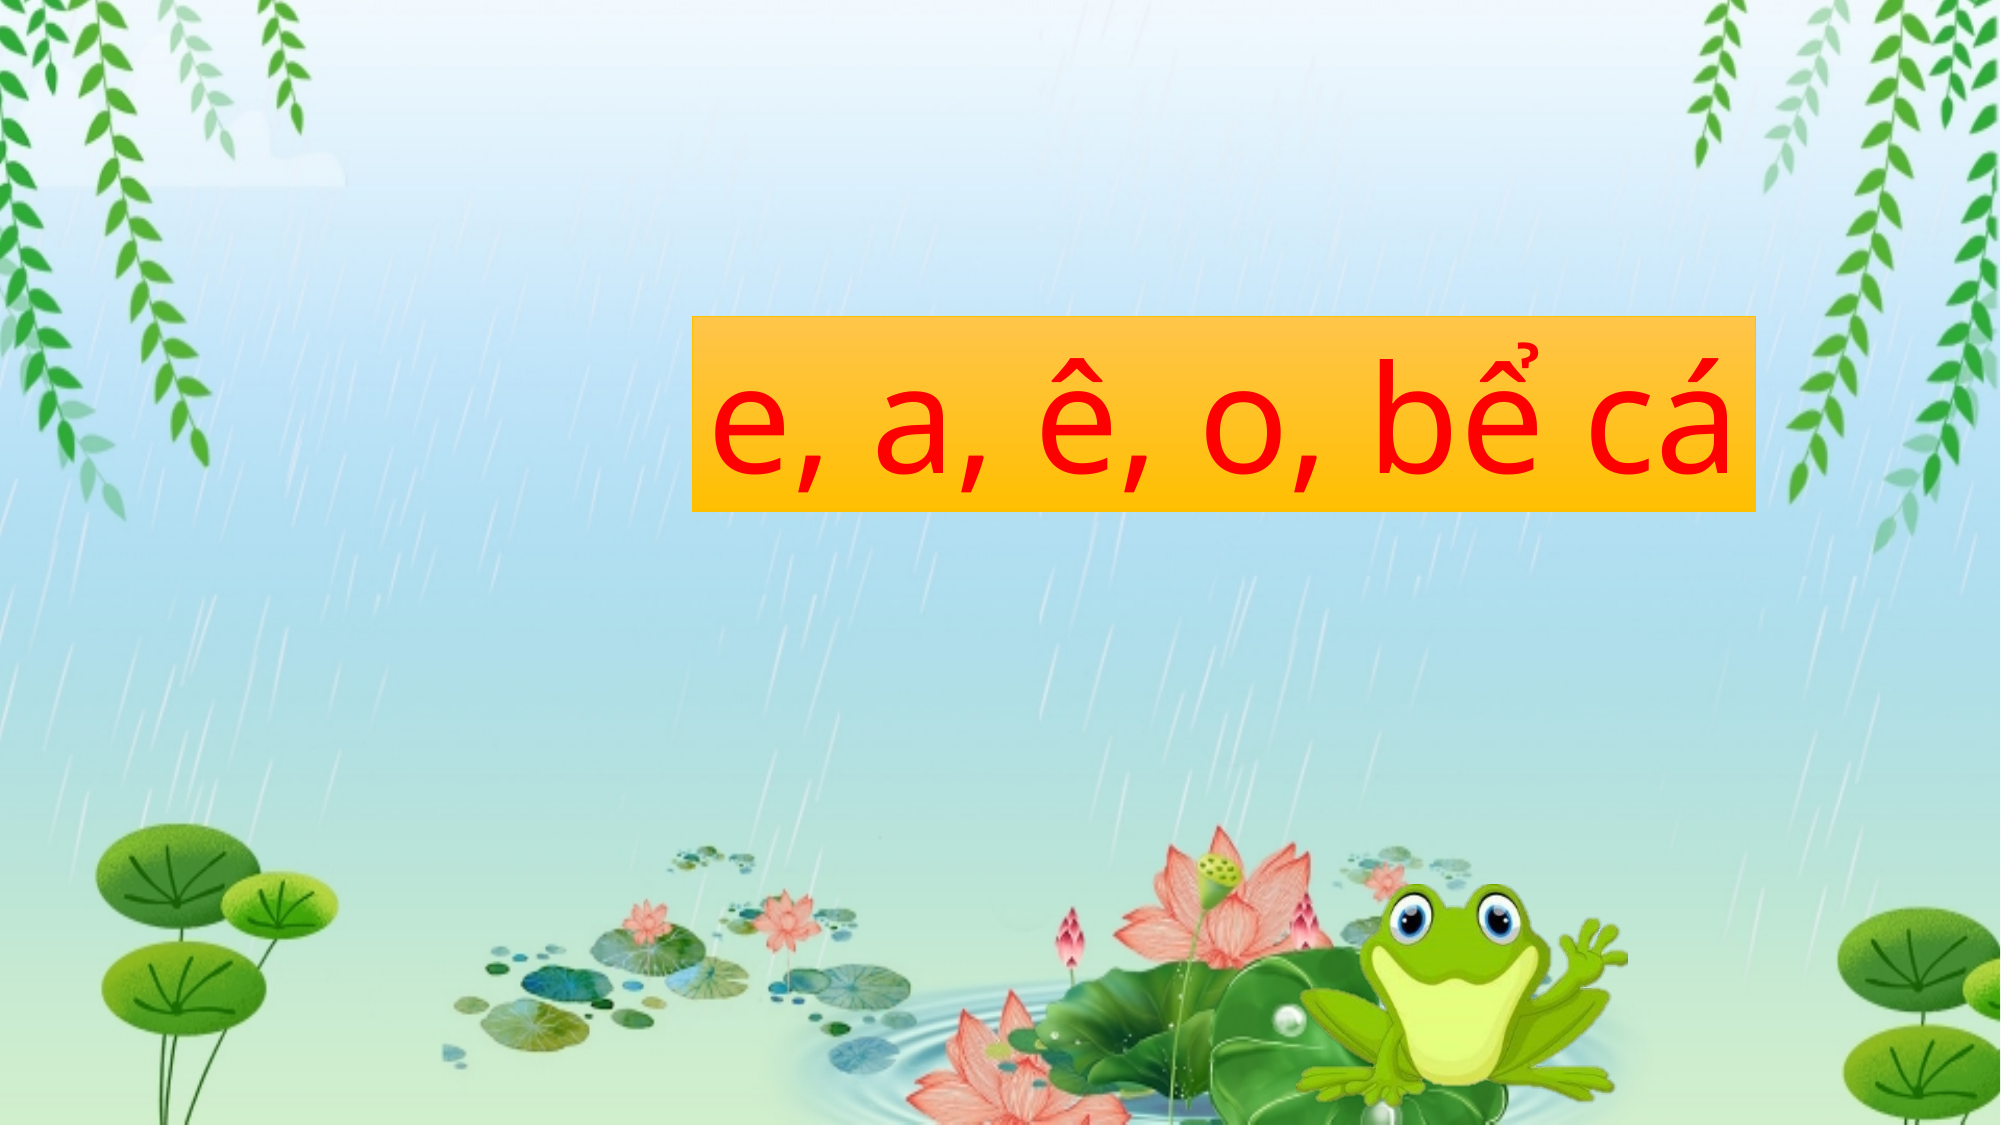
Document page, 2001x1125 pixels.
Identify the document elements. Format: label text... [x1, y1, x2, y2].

text_box e, a, ê, o, bể cá [692, 316, 1756, 512]
picture [0, 0, 2001, 1125]
